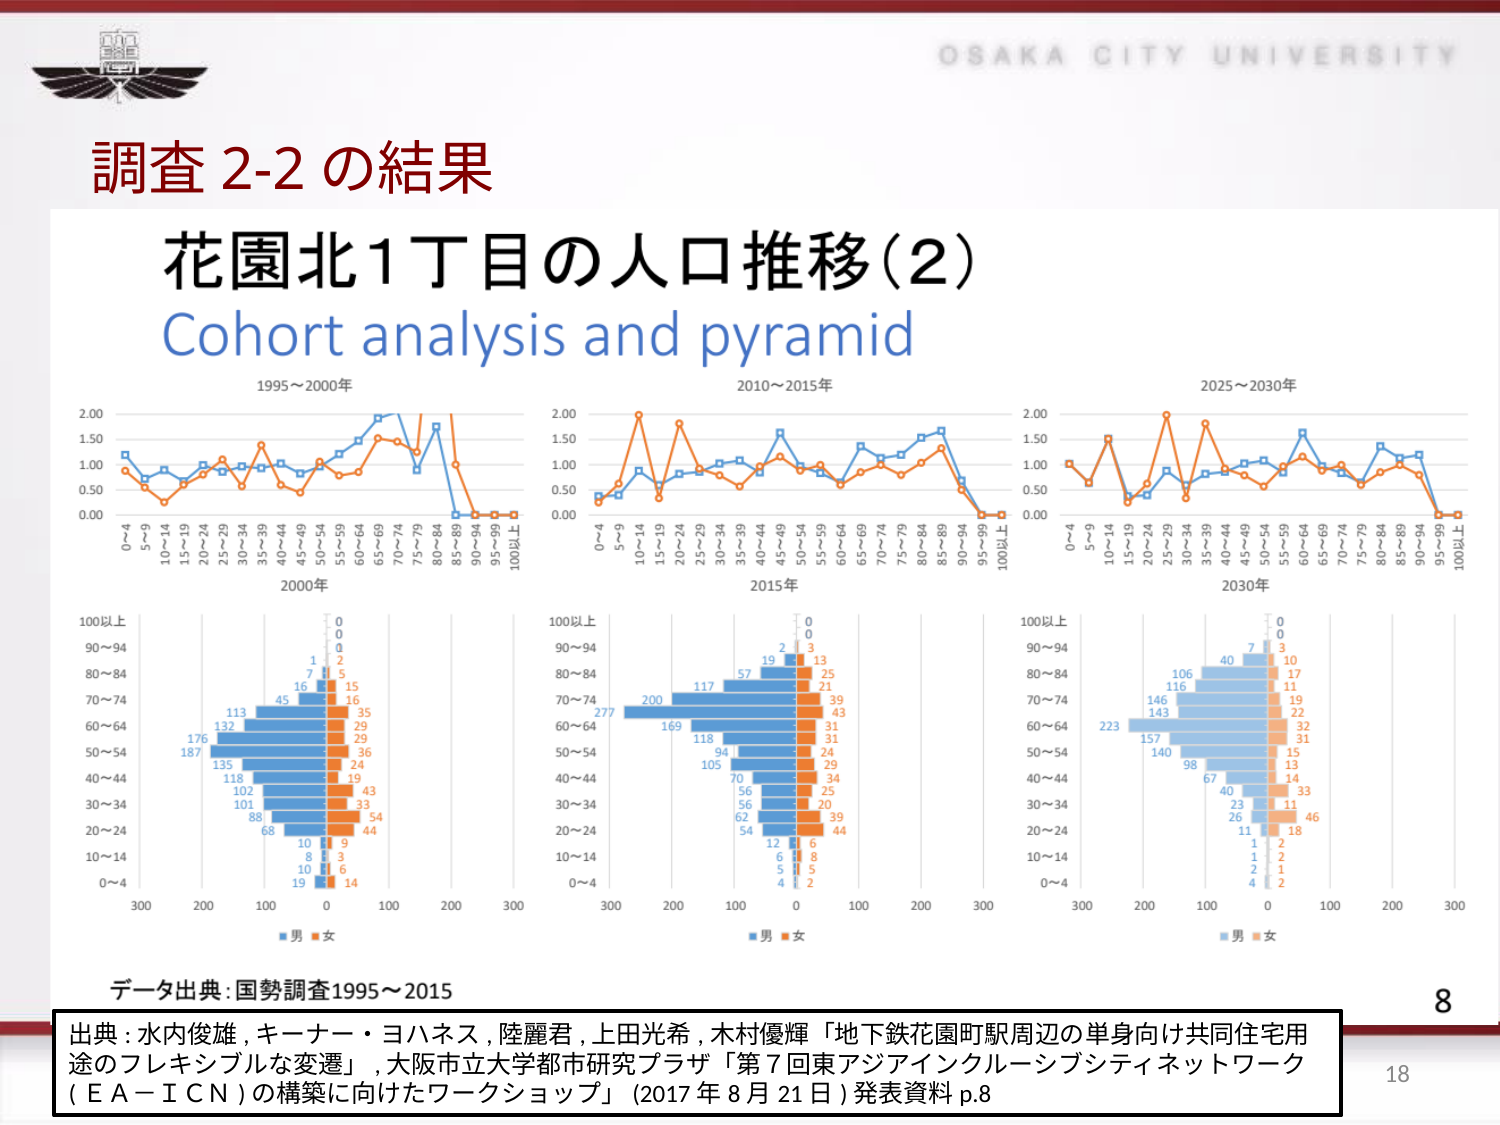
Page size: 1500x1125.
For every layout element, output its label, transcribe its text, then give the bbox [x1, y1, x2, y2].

slide_number 18 [1343, 1042, 1425, 1103]
title 調査2-2の結果 [75, 122, 1425, 208]
picture [0, 0, 1500, 1125]
text_box 出典:水内俊雄,キーナー・ヨハネス,陸麗君,上田光希,木村優輝「地下鉄花園町駅周辺の単身向け共同住宅用途のフレキシブルな変遷」,大阪市立大学都市研究プラザ「第７回東アジアインクルーシブシティネットワーク(ＥＡ－ＩＣＮ)の構築に向けたワークショップ」(2017年8月21日)発表資料p.8 [52, 1032, 1343, 1117]
